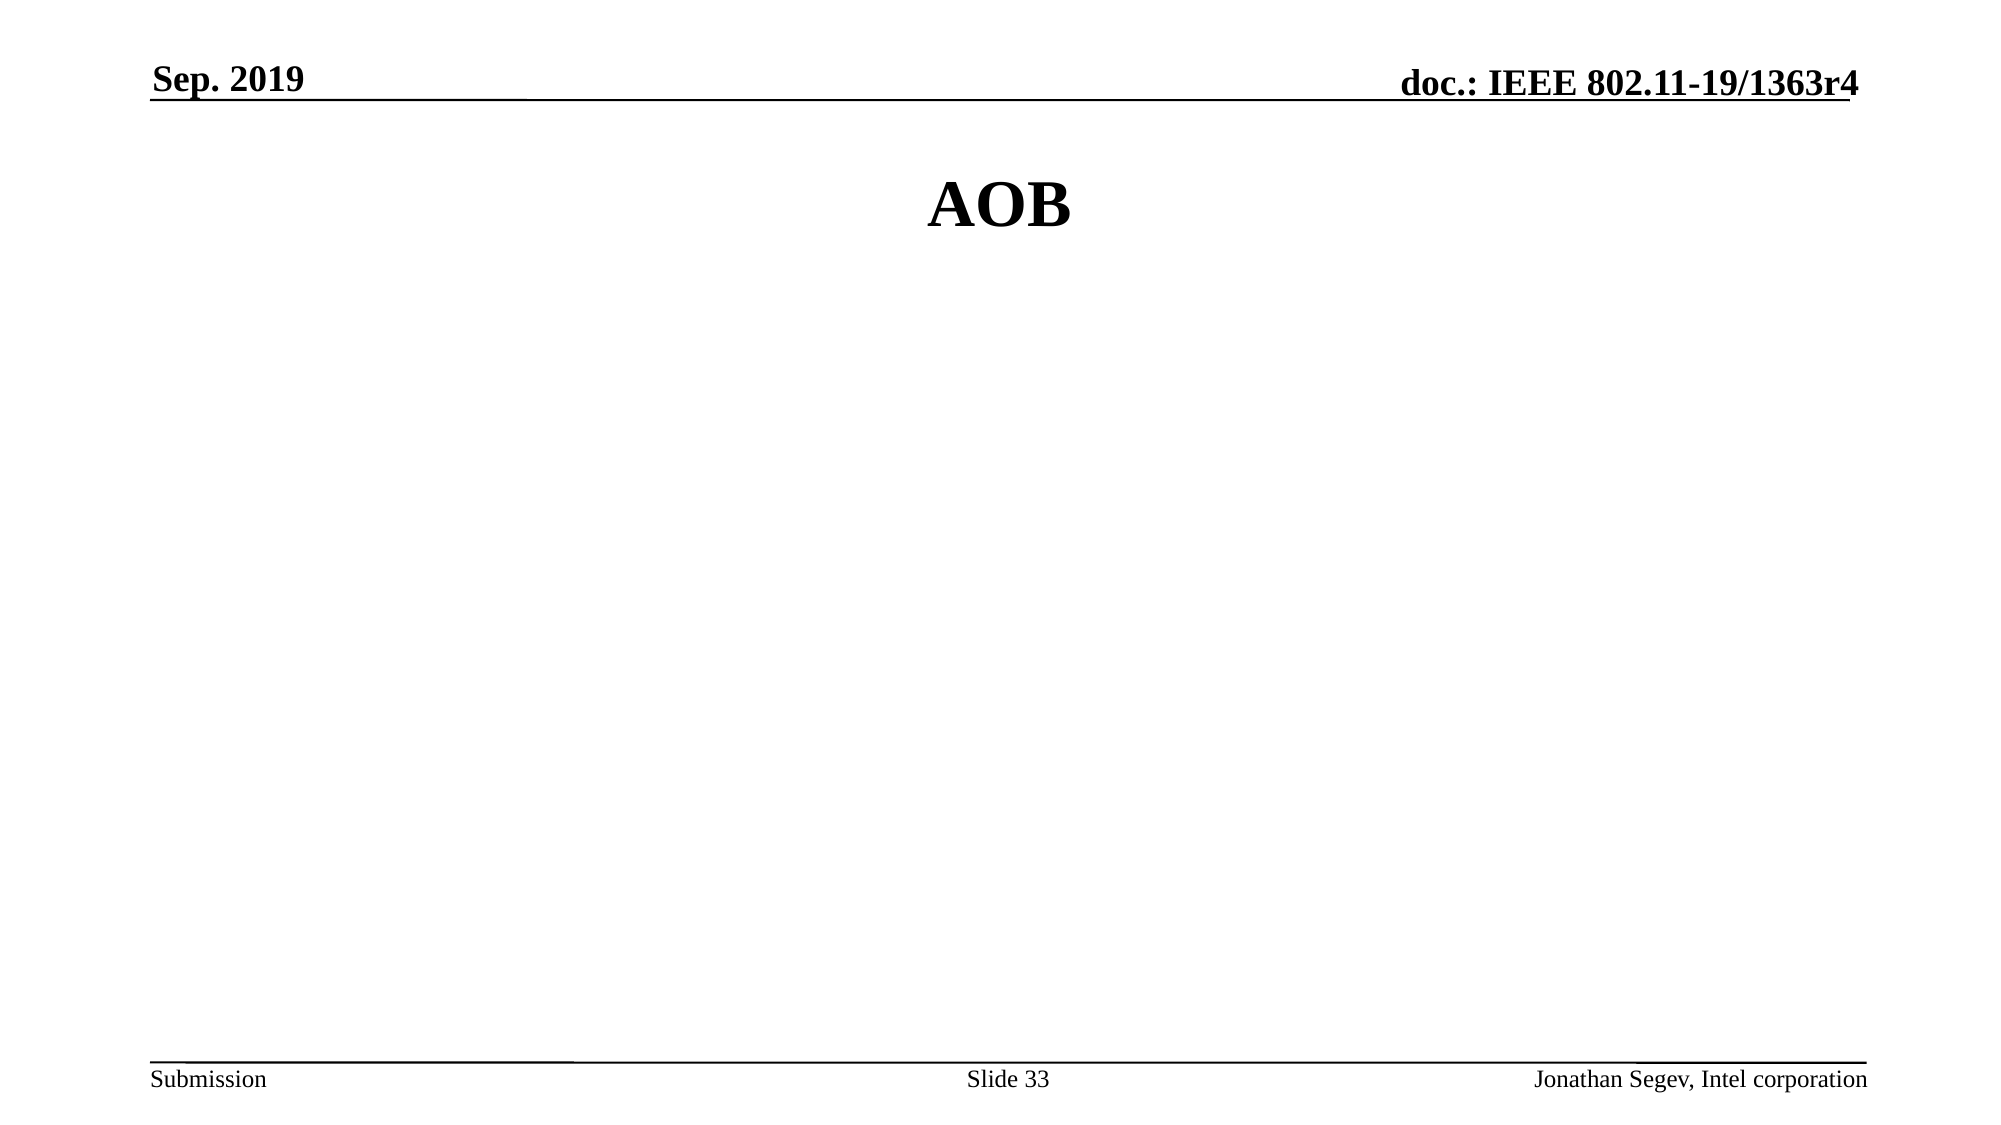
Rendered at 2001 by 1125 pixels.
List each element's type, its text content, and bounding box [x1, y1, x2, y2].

slide_number Slide 33 [950, 1061, 1067, 1123]
title AOB [149, 112, 1850, 288]
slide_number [152, 54, 563, 100]
footer Jonathan Segev, Intel corporation [1171, 1061, 1869, 1093]
